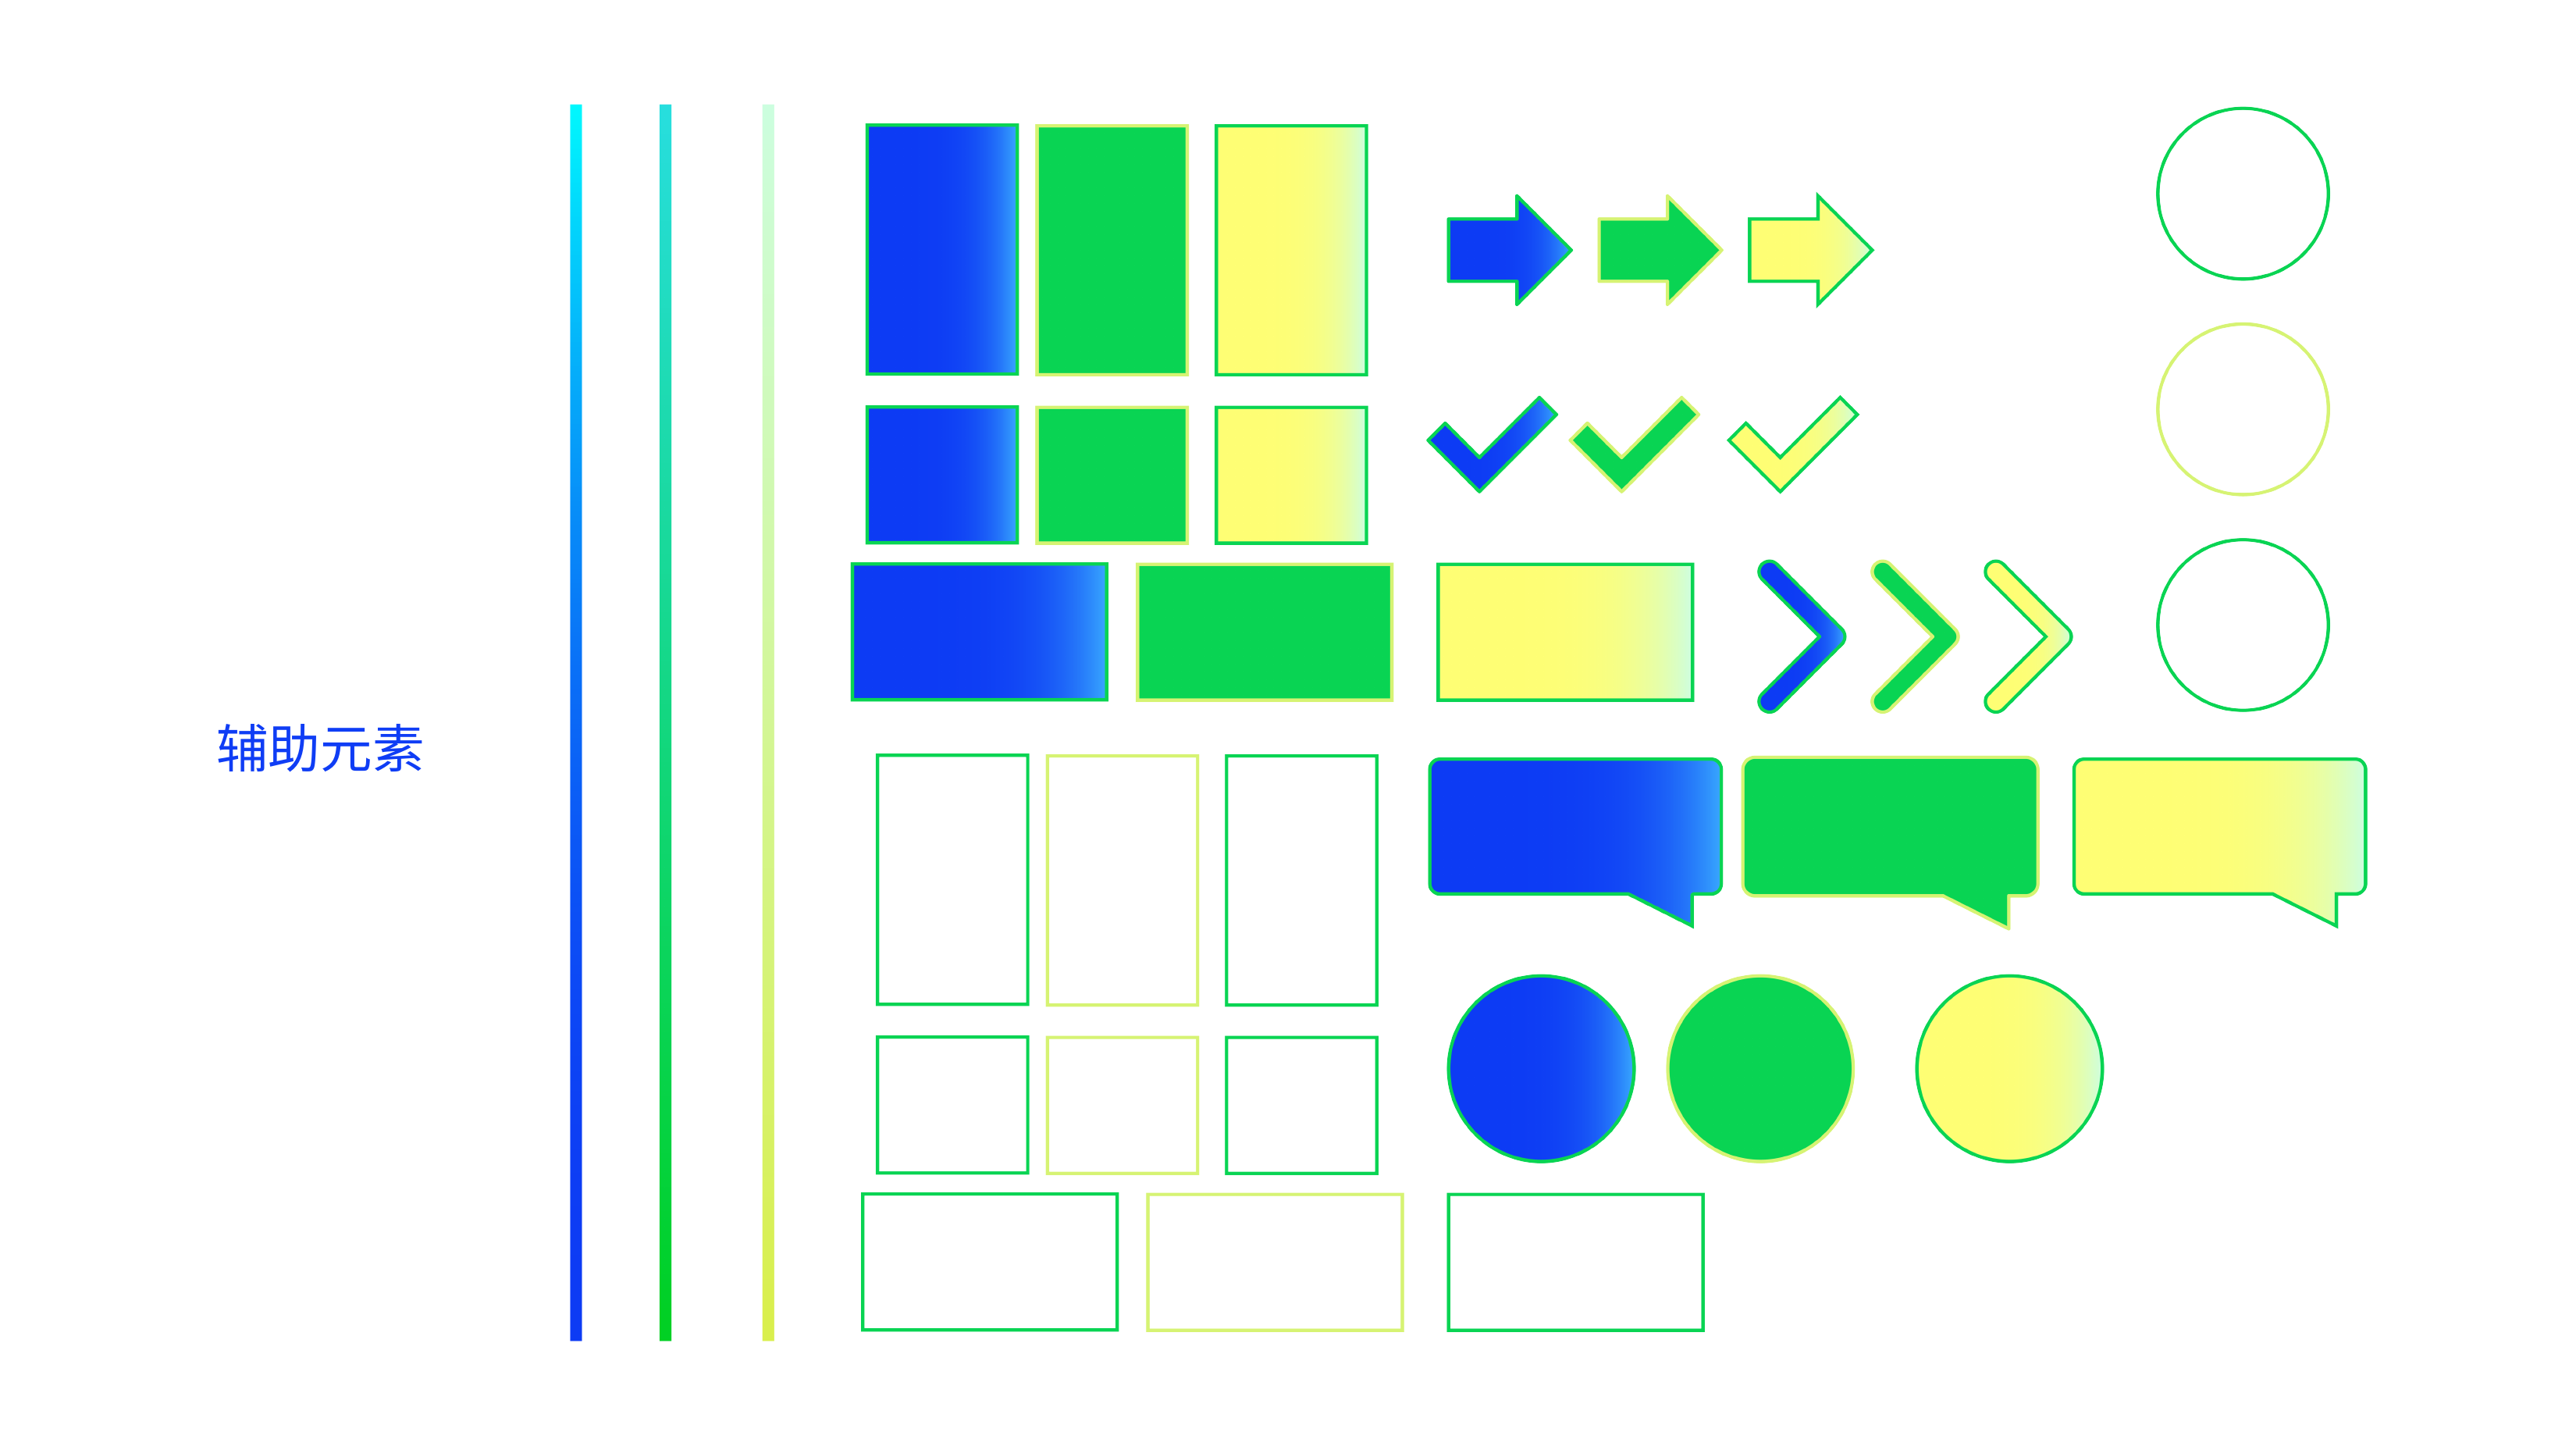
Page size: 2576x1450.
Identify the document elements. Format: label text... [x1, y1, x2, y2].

picture [463, 48, 2478, 1445]
text_box 辅助元素 [205, 710, 457, 785]
